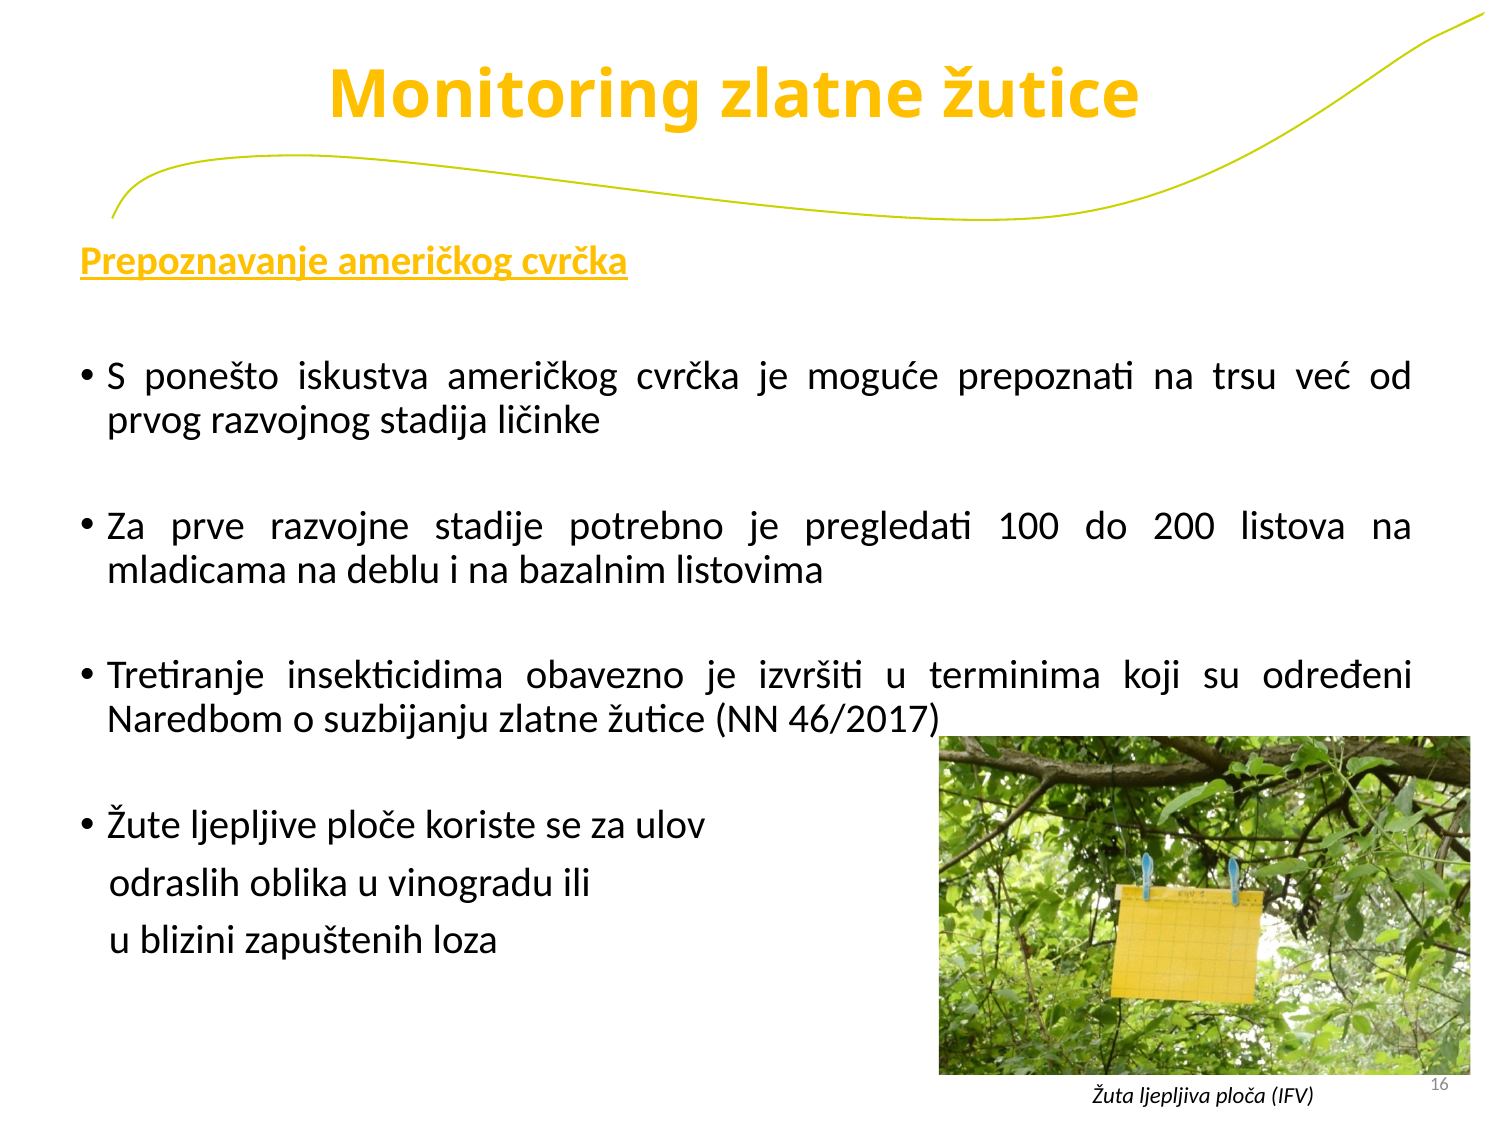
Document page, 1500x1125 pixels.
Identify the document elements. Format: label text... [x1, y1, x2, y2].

list Prepoznavanje američkog cvrčka S ponešto iskustva američkog cvrčka je moguće prepoznati na trsu već od prvog razvojnog stadija ličinke Za prve razvojne stadije potrebno je pregledati 100 do 200 listova na mladicama na deblu i na bazalnim listovima Tretiranje insekticidima obavezno je izvršiti u terminima koji su određeni Naredbom o suzbijanju zlatne žutice (NN 46/2017) Žute ljepljive ploče koriste se za ulov odraslih oblika u vinogradu ili u blizini zapuštenih loza [64, 231, 1430, 975]
picture [938, 736, 1471, 1075]
title Monitoring zlatne žutice [312, 42, 1341, 150]
text_box Žuta ljepljiva ploča (IFV) [938, 1075, 1468, 1116]
